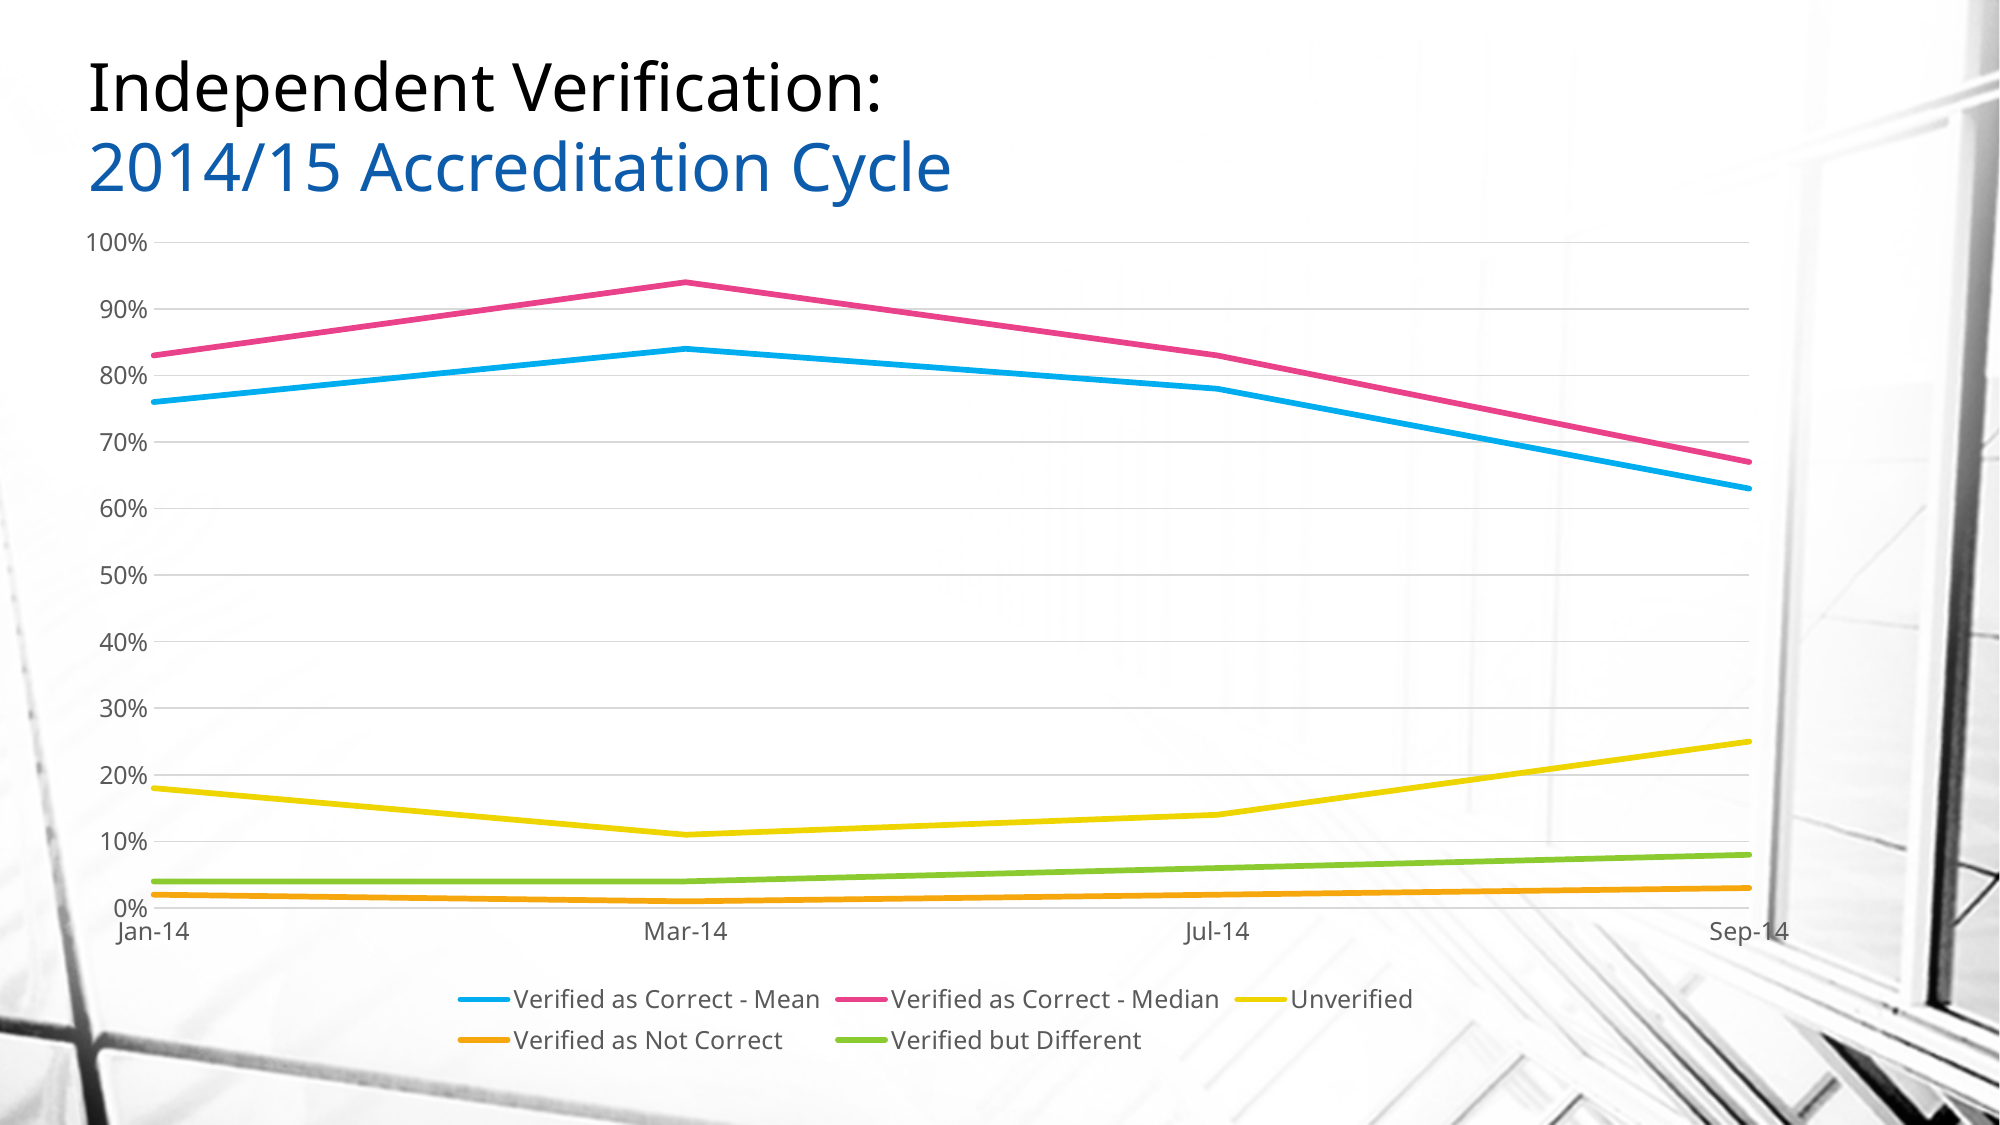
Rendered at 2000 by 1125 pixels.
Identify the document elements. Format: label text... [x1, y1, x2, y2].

text_box Independent Verification: 2014/15 Accreditation Cycle [73, 37, 1775, 208]
picture [0, 0, 2000, 1125]
chart [49, 208, 1825, 1063]
